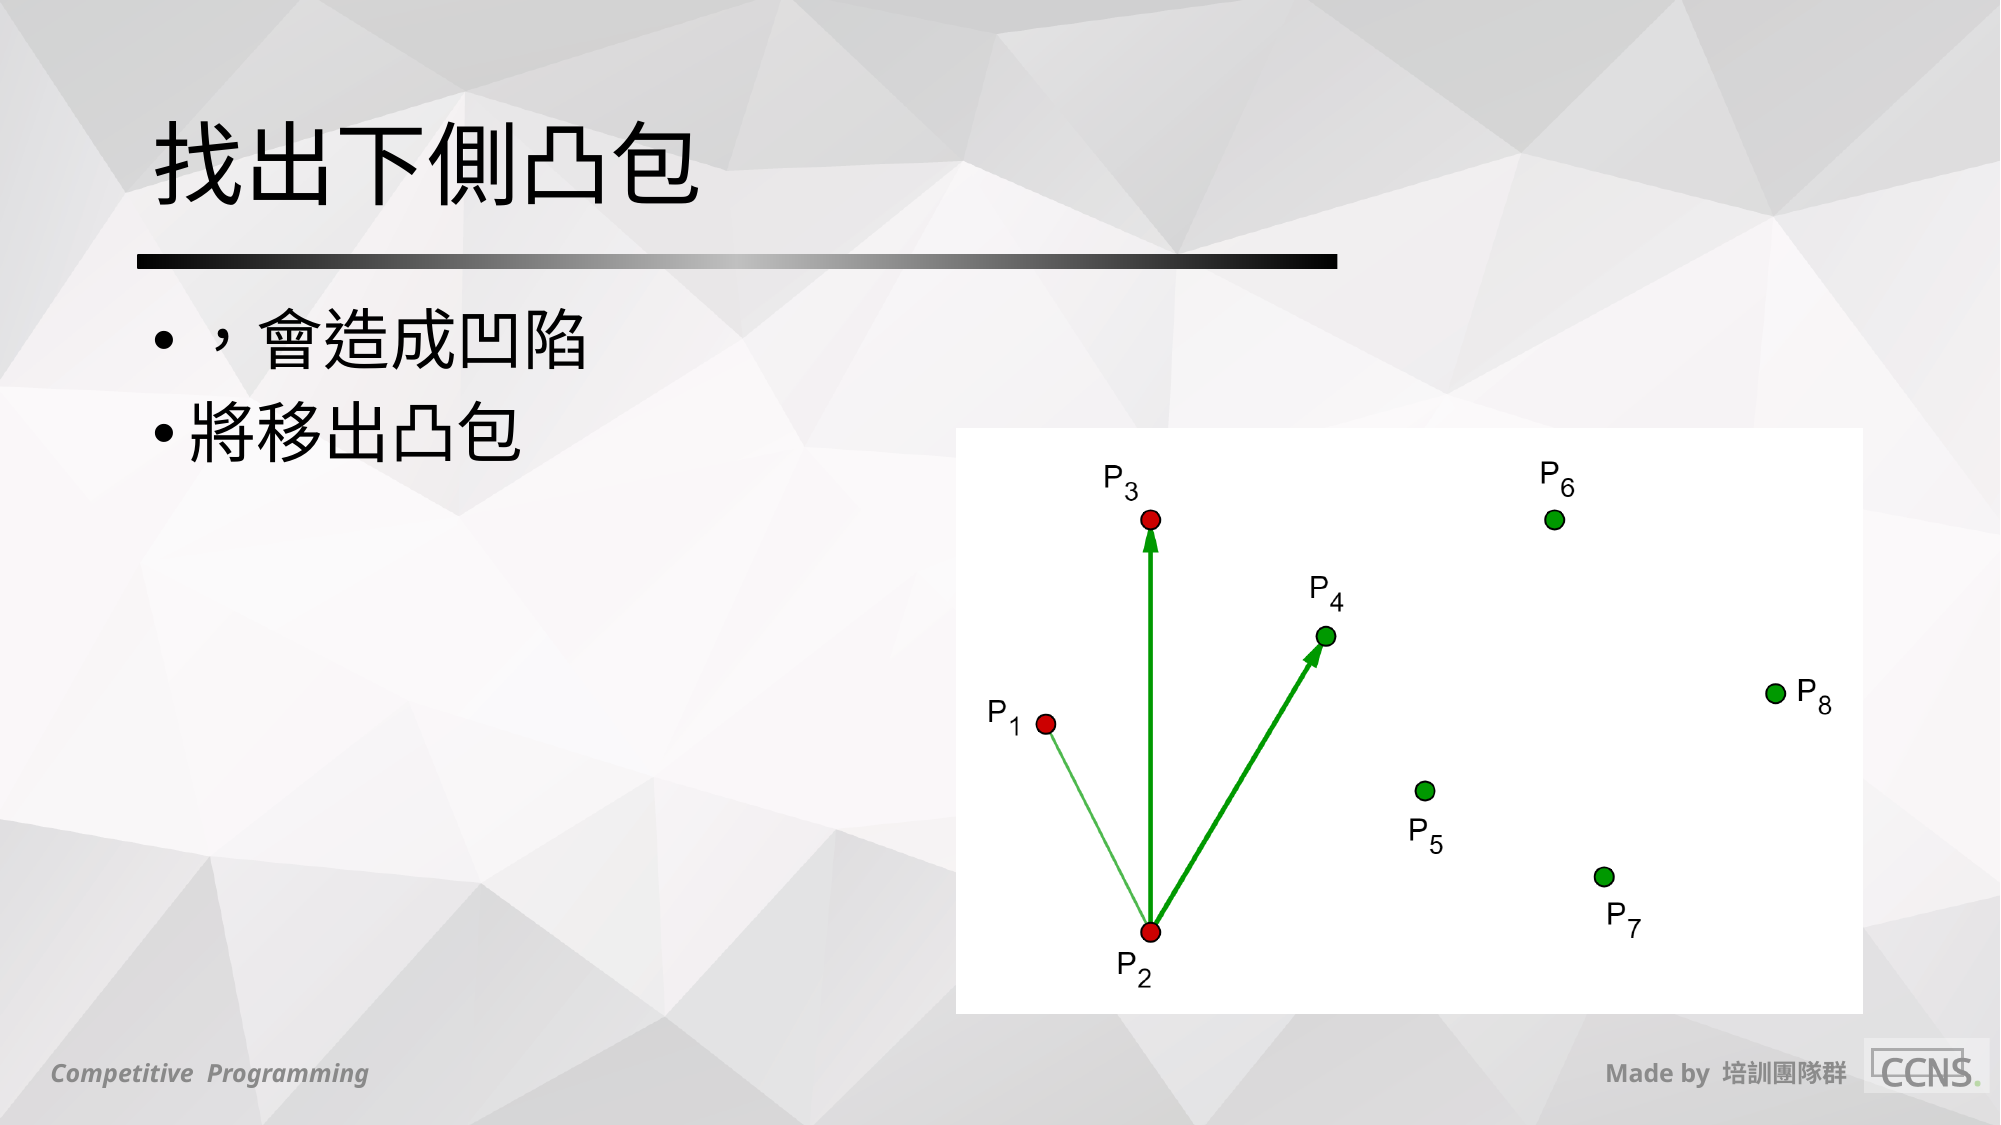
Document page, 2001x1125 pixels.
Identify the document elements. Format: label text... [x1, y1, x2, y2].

title 找出下側凸包 [137, 59, 1863, 278]
picture [0, 0, 2000, 1125]
